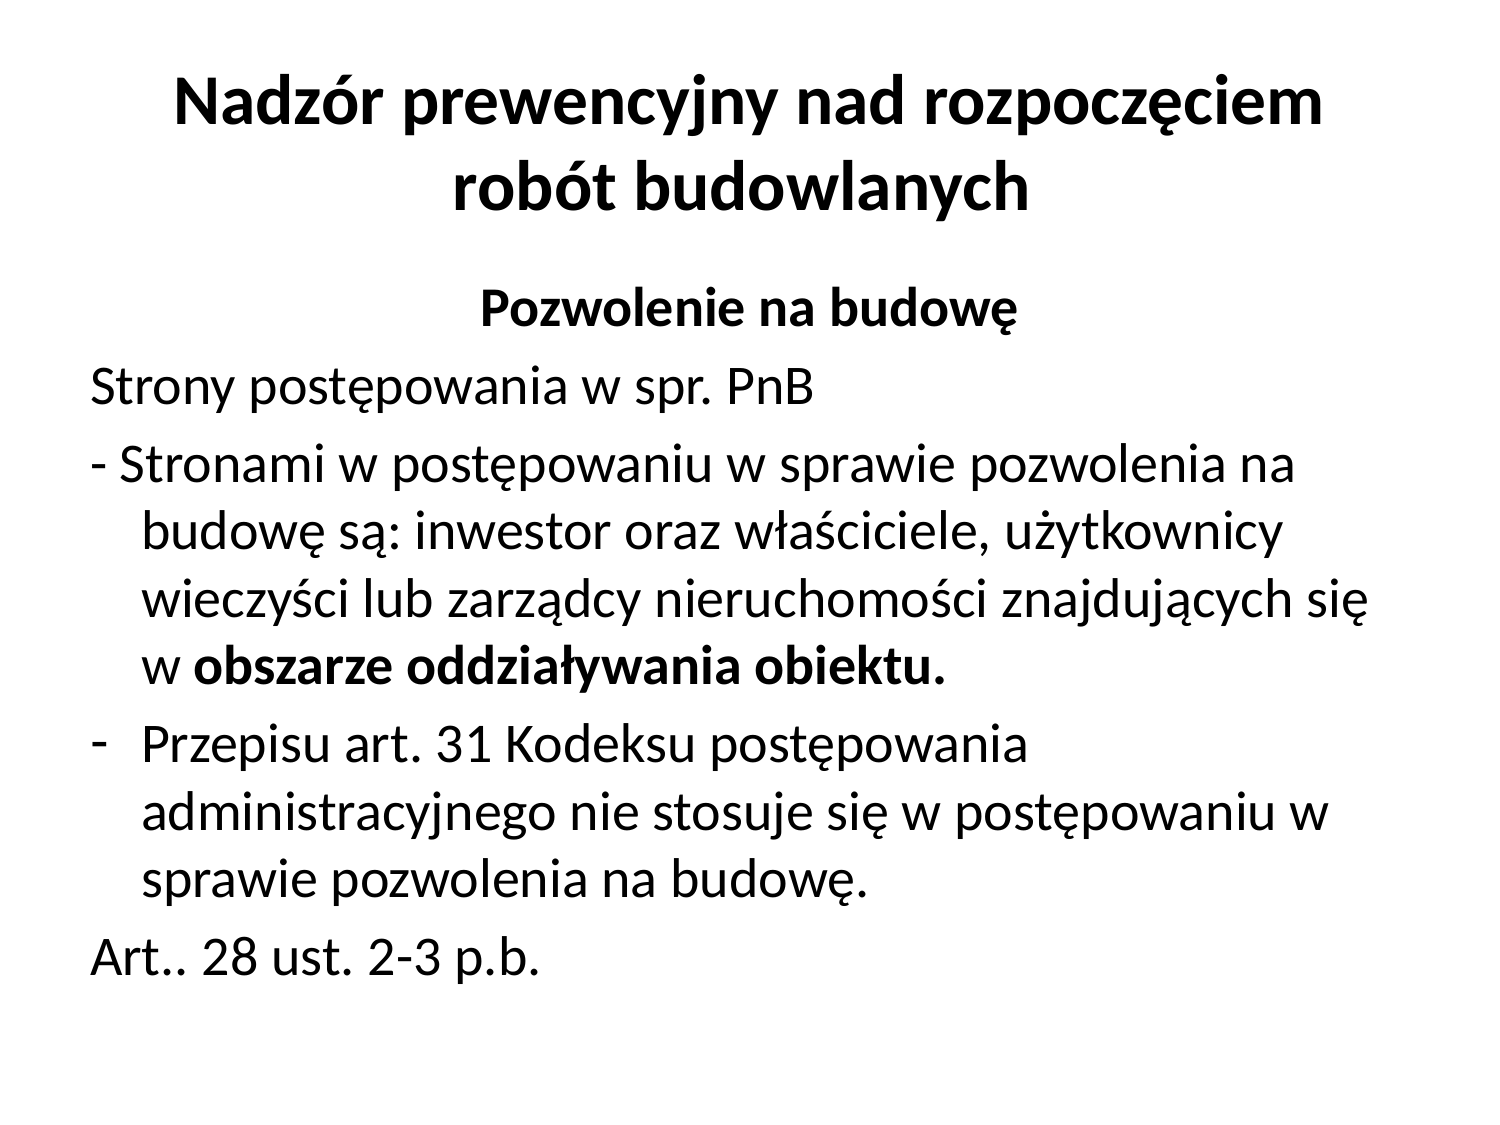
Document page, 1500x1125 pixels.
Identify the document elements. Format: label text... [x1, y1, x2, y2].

list Pozwolenie na budowę Strony postępowania w spr. PnB - Stronami w postępowaniu w sprawie pozwolenia na budowę są: inwestor oraz właściciele, użytkownicy wieczyści lub zarządcy nieruchomości znajdujących się w obszarze oddziaływania obiektu. Przepisu art. 31 Kodeksu postępowania administracyjnego nie stosuje się w postępowaniu w sprawie pozwolenia na budowę. Art.. 28 ust. 2-3 p.b. [75, 262, 1425, 1005]
title Nadzór prewencyjny nad rozpoczęciem robót budowlanych [75, 45, 1425, 233]
